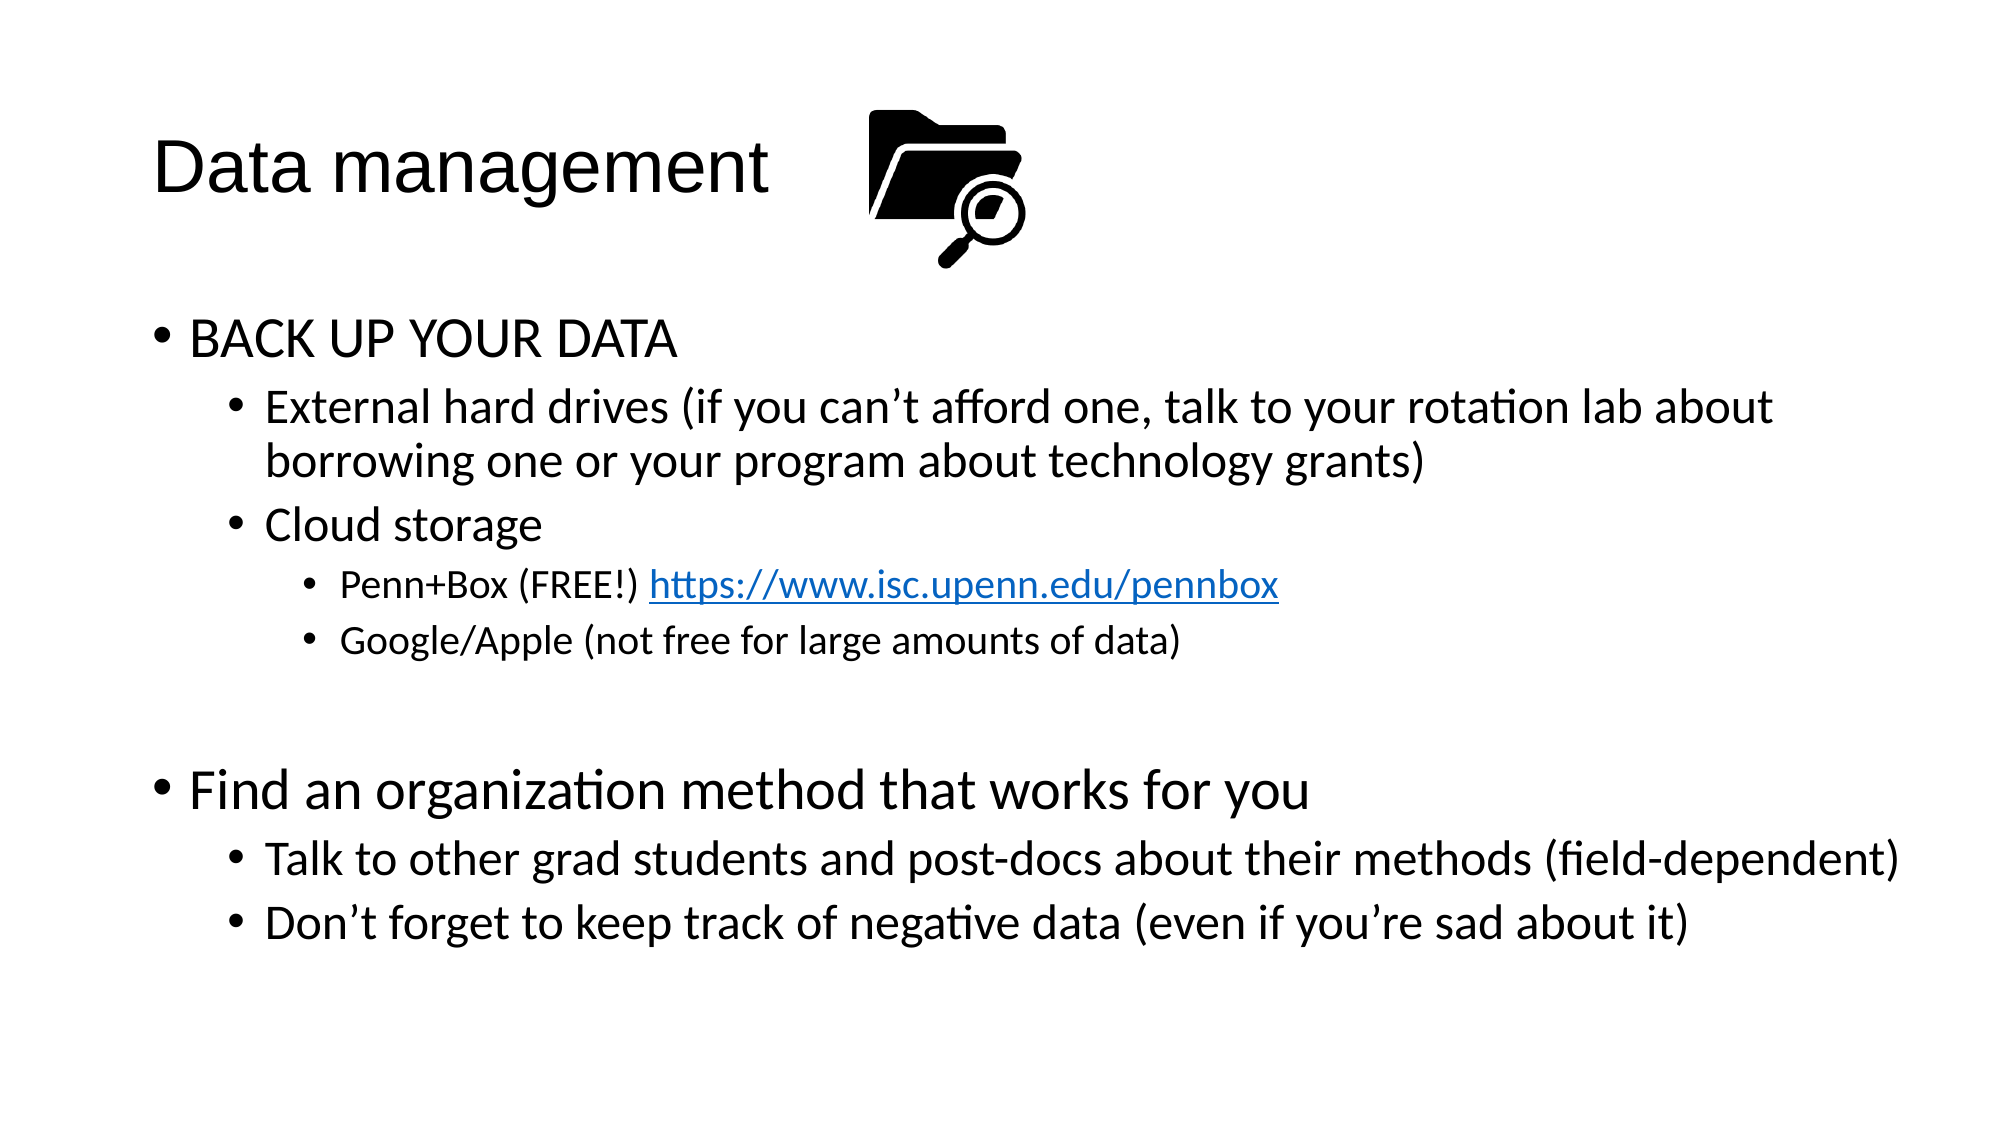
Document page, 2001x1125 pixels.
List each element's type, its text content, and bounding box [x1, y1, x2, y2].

list BACK UP YOUR DATA External hard drives (if you can’t afford one, talk to your rotation lab about borrowing one or your program about technology grants) Cloud storage Penn+Box (FREE!) https://www.isc.upenn.edu/pennbox Google/Apple (not free for large amounts of data) Find an organization method that works for you Talk to other grad students and post-docs about their methods (field-dependent) Don’t forget to keep track of negative data (even if you’re sad about it) [137, 299, 1924, 1014]
picture [834, 68, 1055, 289]
title Data management [137, 59, 1863, 278]
